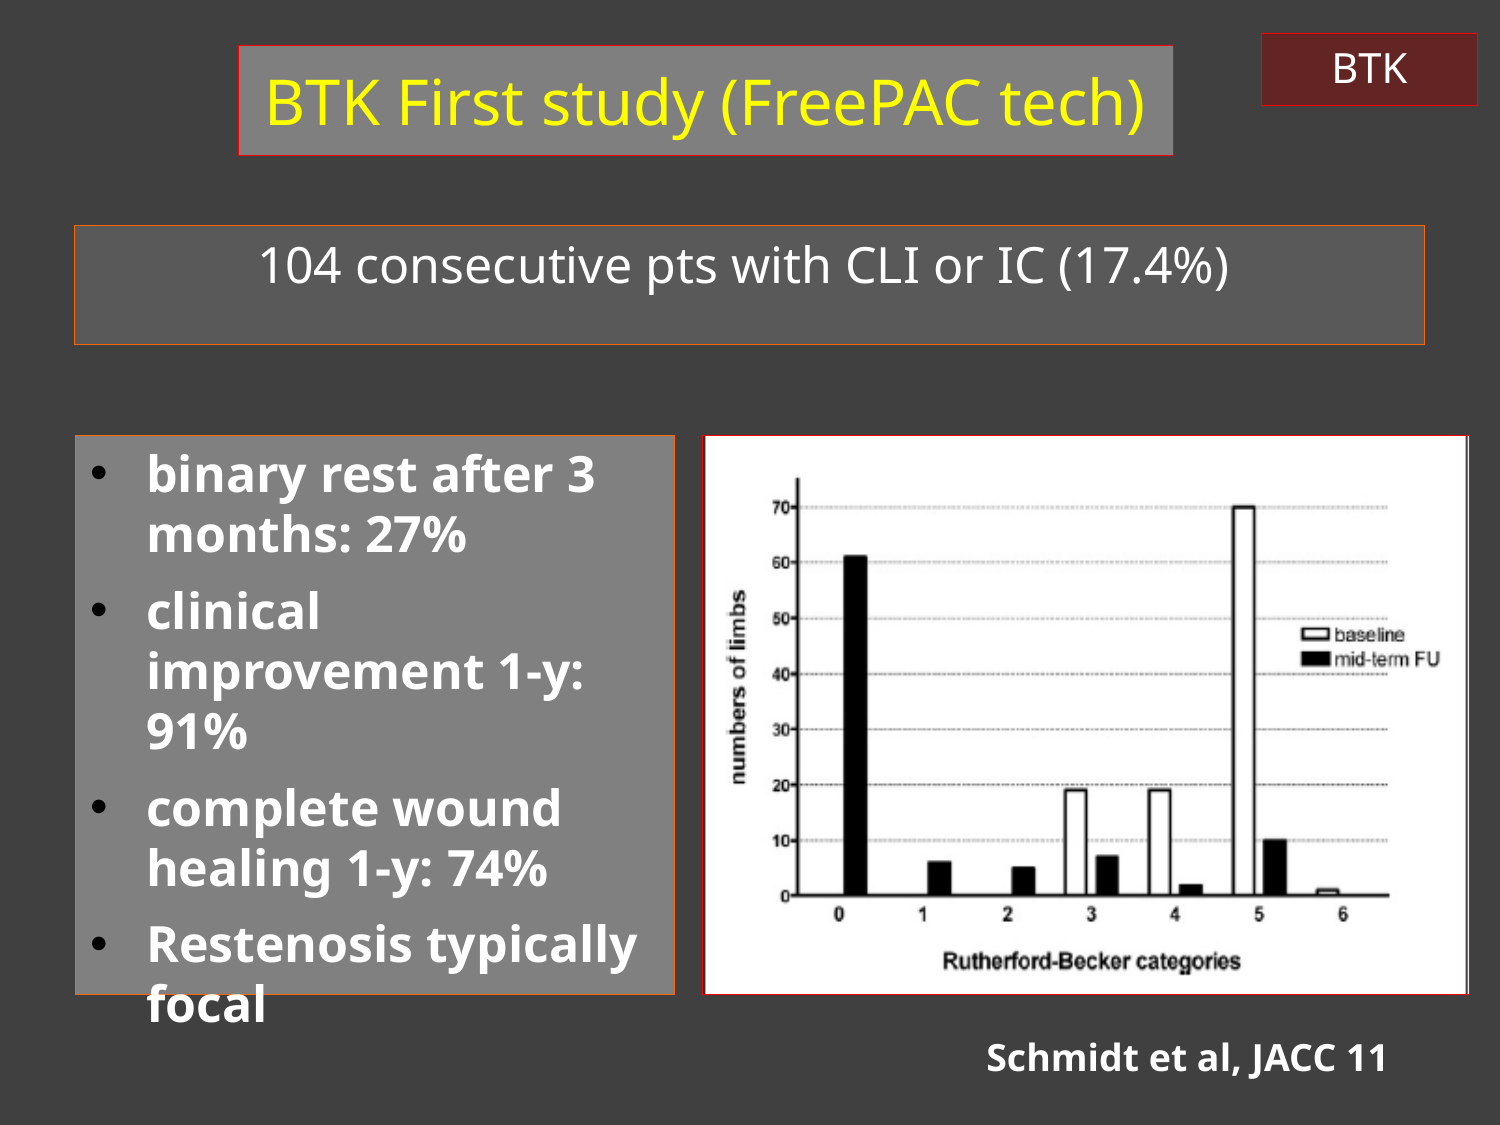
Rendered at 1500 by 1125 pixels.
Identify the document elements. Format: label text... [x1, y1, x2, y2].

list binary rest after 3 months: 27% clinical improvement 1-y: 91% complete wound healing 1-y: 74% Restenosis typically focal [75, 435, 675, 995]
title BTK First study (FreePAC tech) [238, 45, 1174, 156]
text_box Schmidt et al, JACC 11 [925, 1026, 1451, 1087]
picture [702, 434, 1470, 995]
text_box BTK [1261, 33, 1478, 106]
text_box 104 consecutive pts with CLI or IC (17.4%) [74, 225, 1425, 345]
